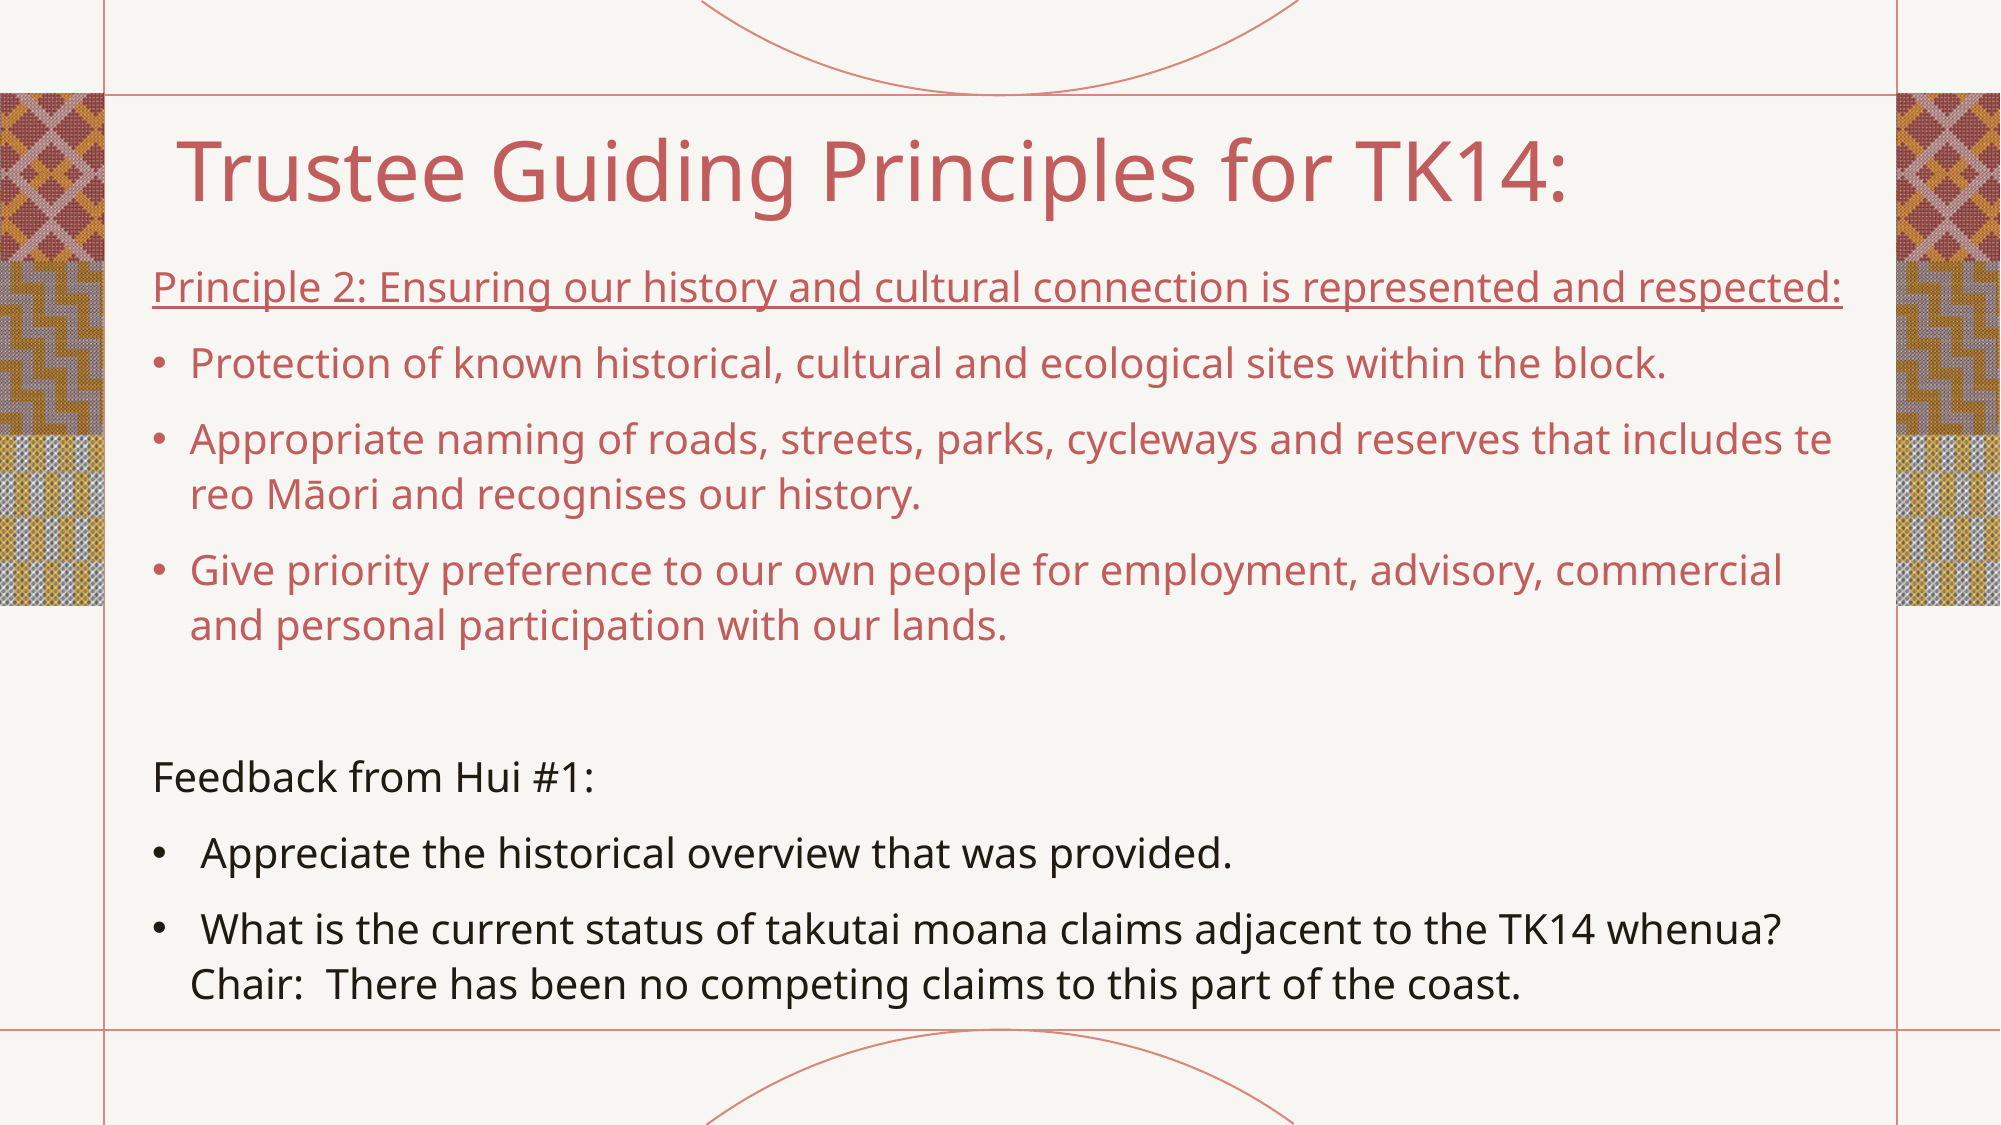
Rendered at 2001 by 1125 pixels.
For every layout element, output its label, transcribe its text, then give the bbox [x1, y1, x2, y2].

title Trustee Guiding Principles for TK14: [137, 60, 1863, 248]
text_box Principle 2: Ensuring our history and cultural connection is represented and respected: Protection of known historical, cultural and ecological sites within the block. Appropriate naming of roads, streets, parks, cycleways and reserves that includes te reo Māori and recognises our history. Give priority preference to our own people for employment, advisory, commercial and personal participation with our lands. Feedback from Hui #1: Appreciate the historical overview that was provided. What is the current status of takutai moana claims adjacent to the TK14 whenua? Chair: There has been no competing claims to this part of the coast. [137, 248, 1863, 1025]
picture [0, 93, 104, 606]
picture [1896, 93, 2000, 606]
